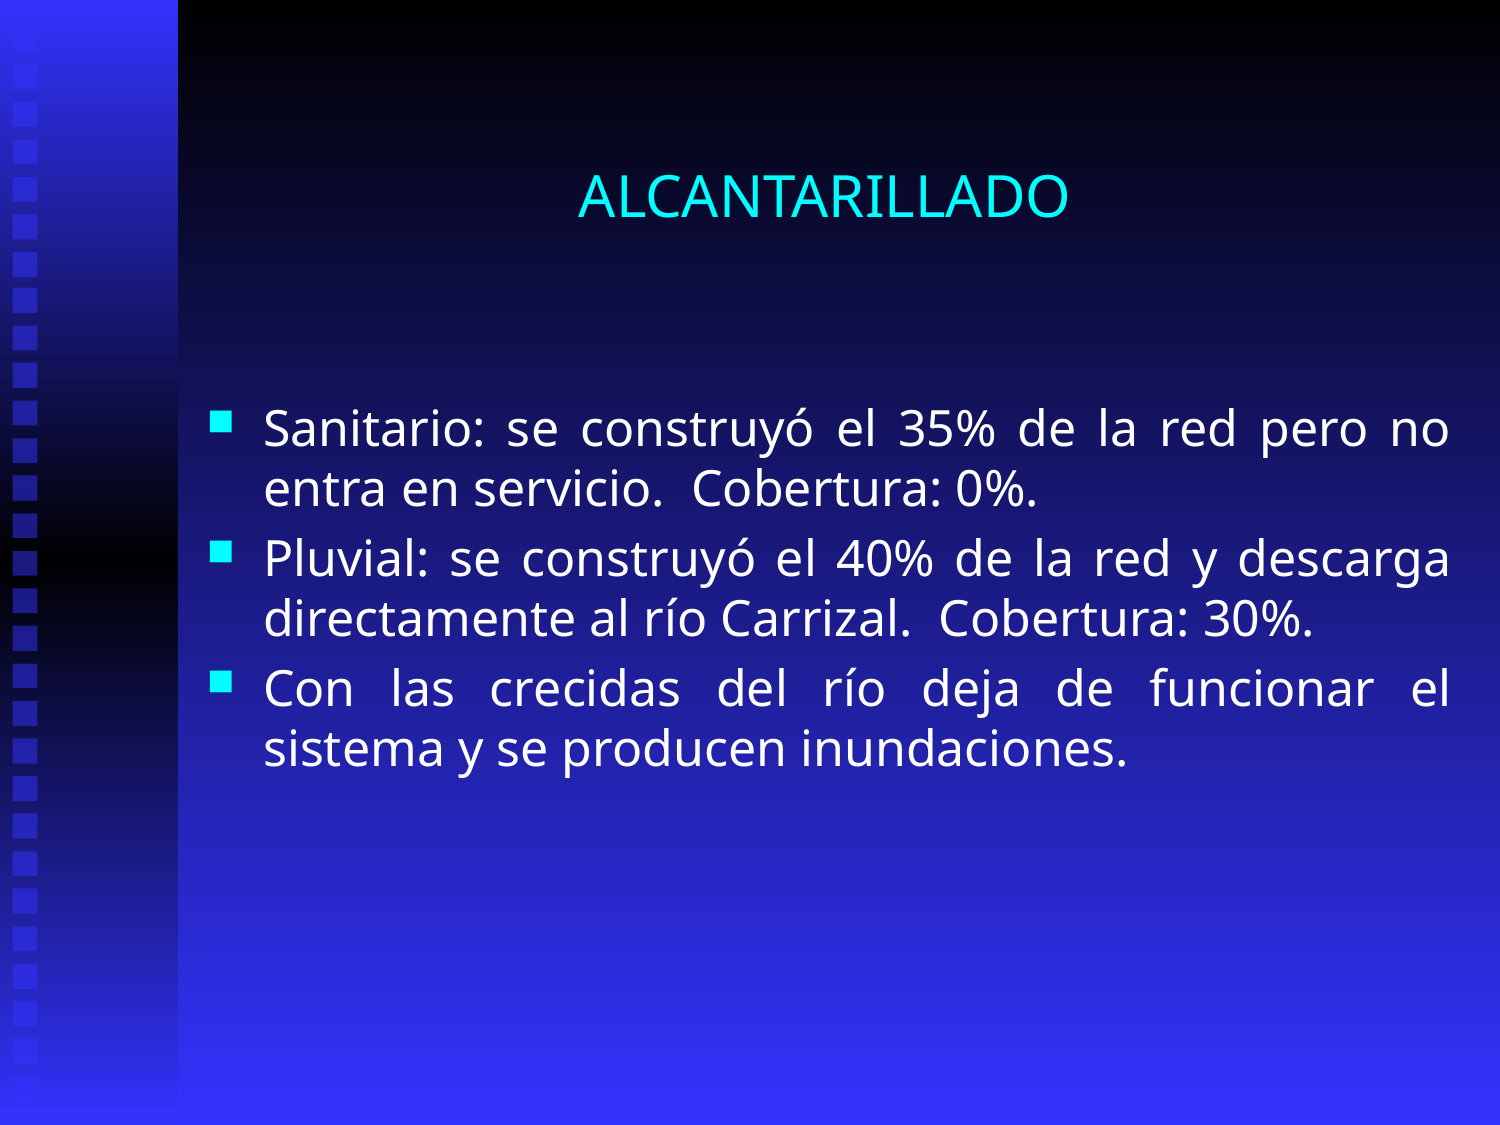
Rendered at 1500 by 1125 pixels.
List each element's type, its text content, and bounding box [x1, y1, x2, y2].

title ALCANTARILLADO [187, 99, 1463, 288]
list Sanitario: se construyó el 35% de la red pero no entra en servicio. Cobertura: 0%. Pluvial: se construyó el 40% de la red y descarga directamente al río Carrizal. Cobertura: 30%. Con las crecidas del río deja de funcionar el sistema y se producen inundaciones. [191, 318, 1468, 995]
